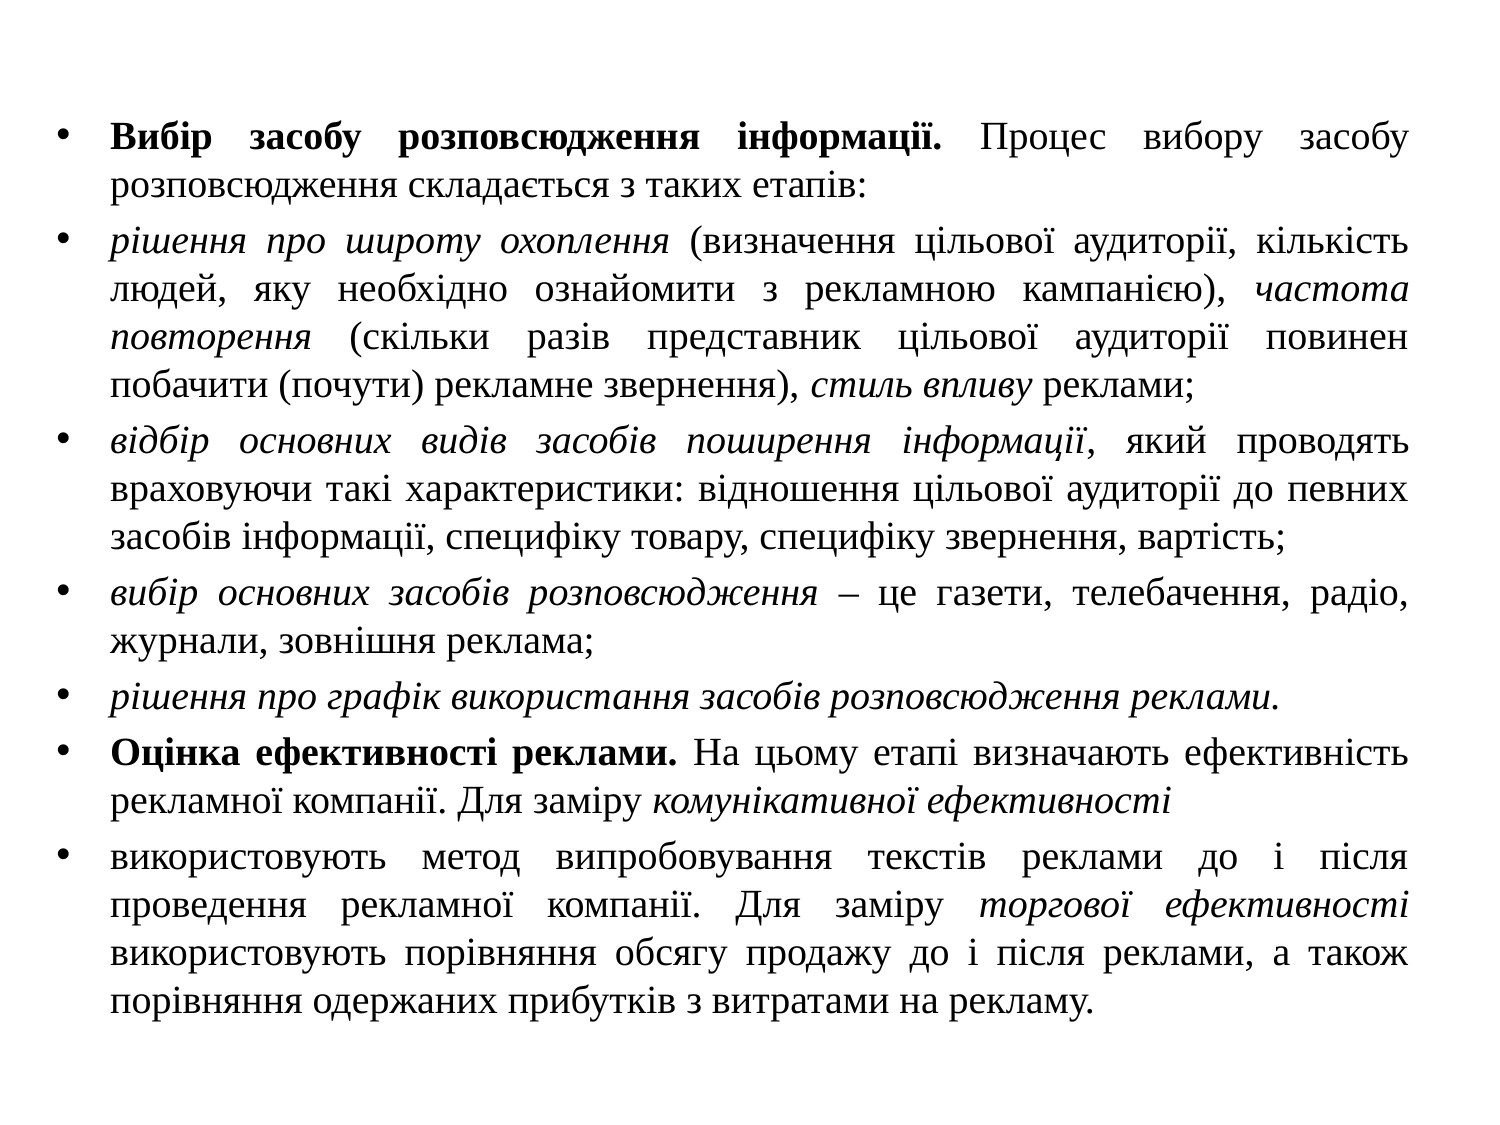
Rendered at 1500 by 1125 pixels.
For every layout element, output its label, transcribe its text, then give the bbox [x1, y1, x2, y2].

list Вибір засобу розповсюдження інформації. Процес вибору засобу розповсюдження складається з таких етапів: рішення про широту охоплення (визначення цільової аудиторії, кількість людей, яку необхідно ознайомити з рекламною кампанією), частота повторення (скільки разів представник цільової аудиторії повинен побачити (почути) рекламне звернення), стиль впливу реклами; відбір основних видів засобів поширення інформації, який проводять враховуючи такі характеристики: відношення цільової аудиторії до певних засобів інформації, специфіку товару, специфіку звернення, вартість; вибір основних засобів розповсюдження – це газети, телебачення, радіо, журнали, зовнішня реклама; рішення про графік використання засобів розповсюдження реклами. Оцінка ефективності реклами. На цьому етапі визначають ефективність рекламної компанії. Для заміру комунікативної ефективності використовують метод випробовування текстів реклами до і після проведення рекламної компанії. Для заміру торгової ефективності використовують порівняння обсягу продажу до і після реклами, а також порівняння одержаних прибутків з витратами на рекламу. [41, 101, 1425, 1059]
